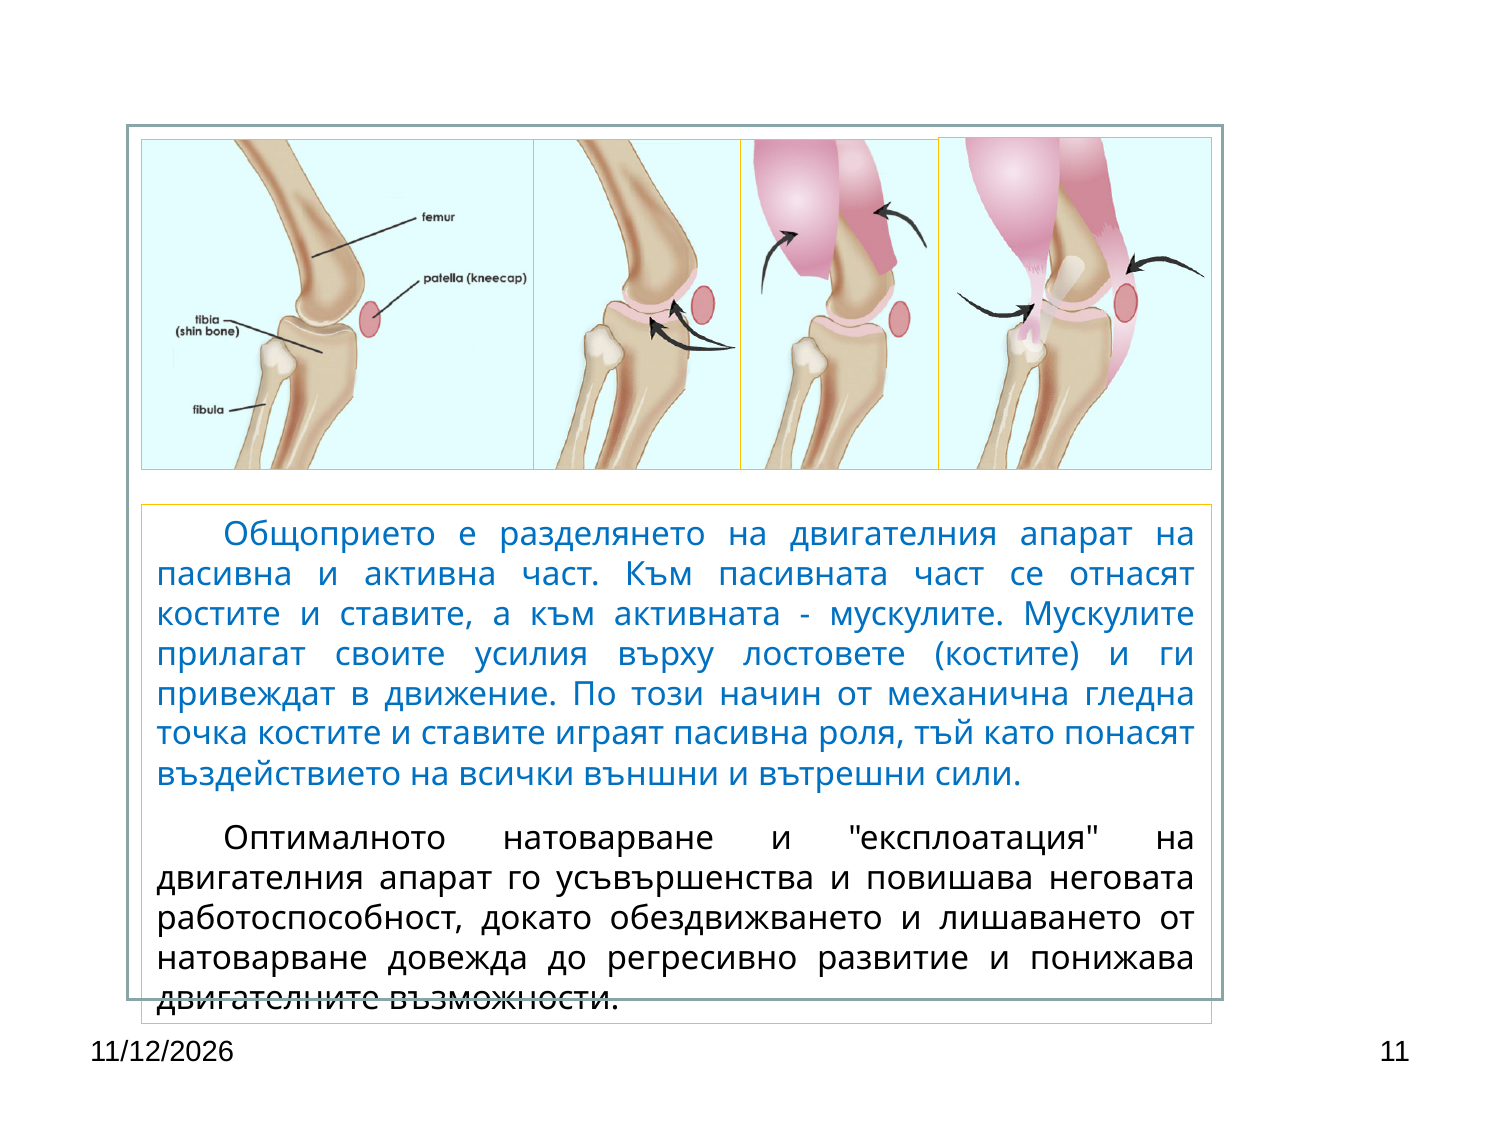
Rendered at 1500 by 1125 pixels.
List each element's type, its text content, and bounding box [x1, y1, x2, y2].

slide_number 11 [1074, 1024, 1425, 1103]
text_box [127, 125, 1223, 1000]
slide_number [75, 1024, 425, 1103]
